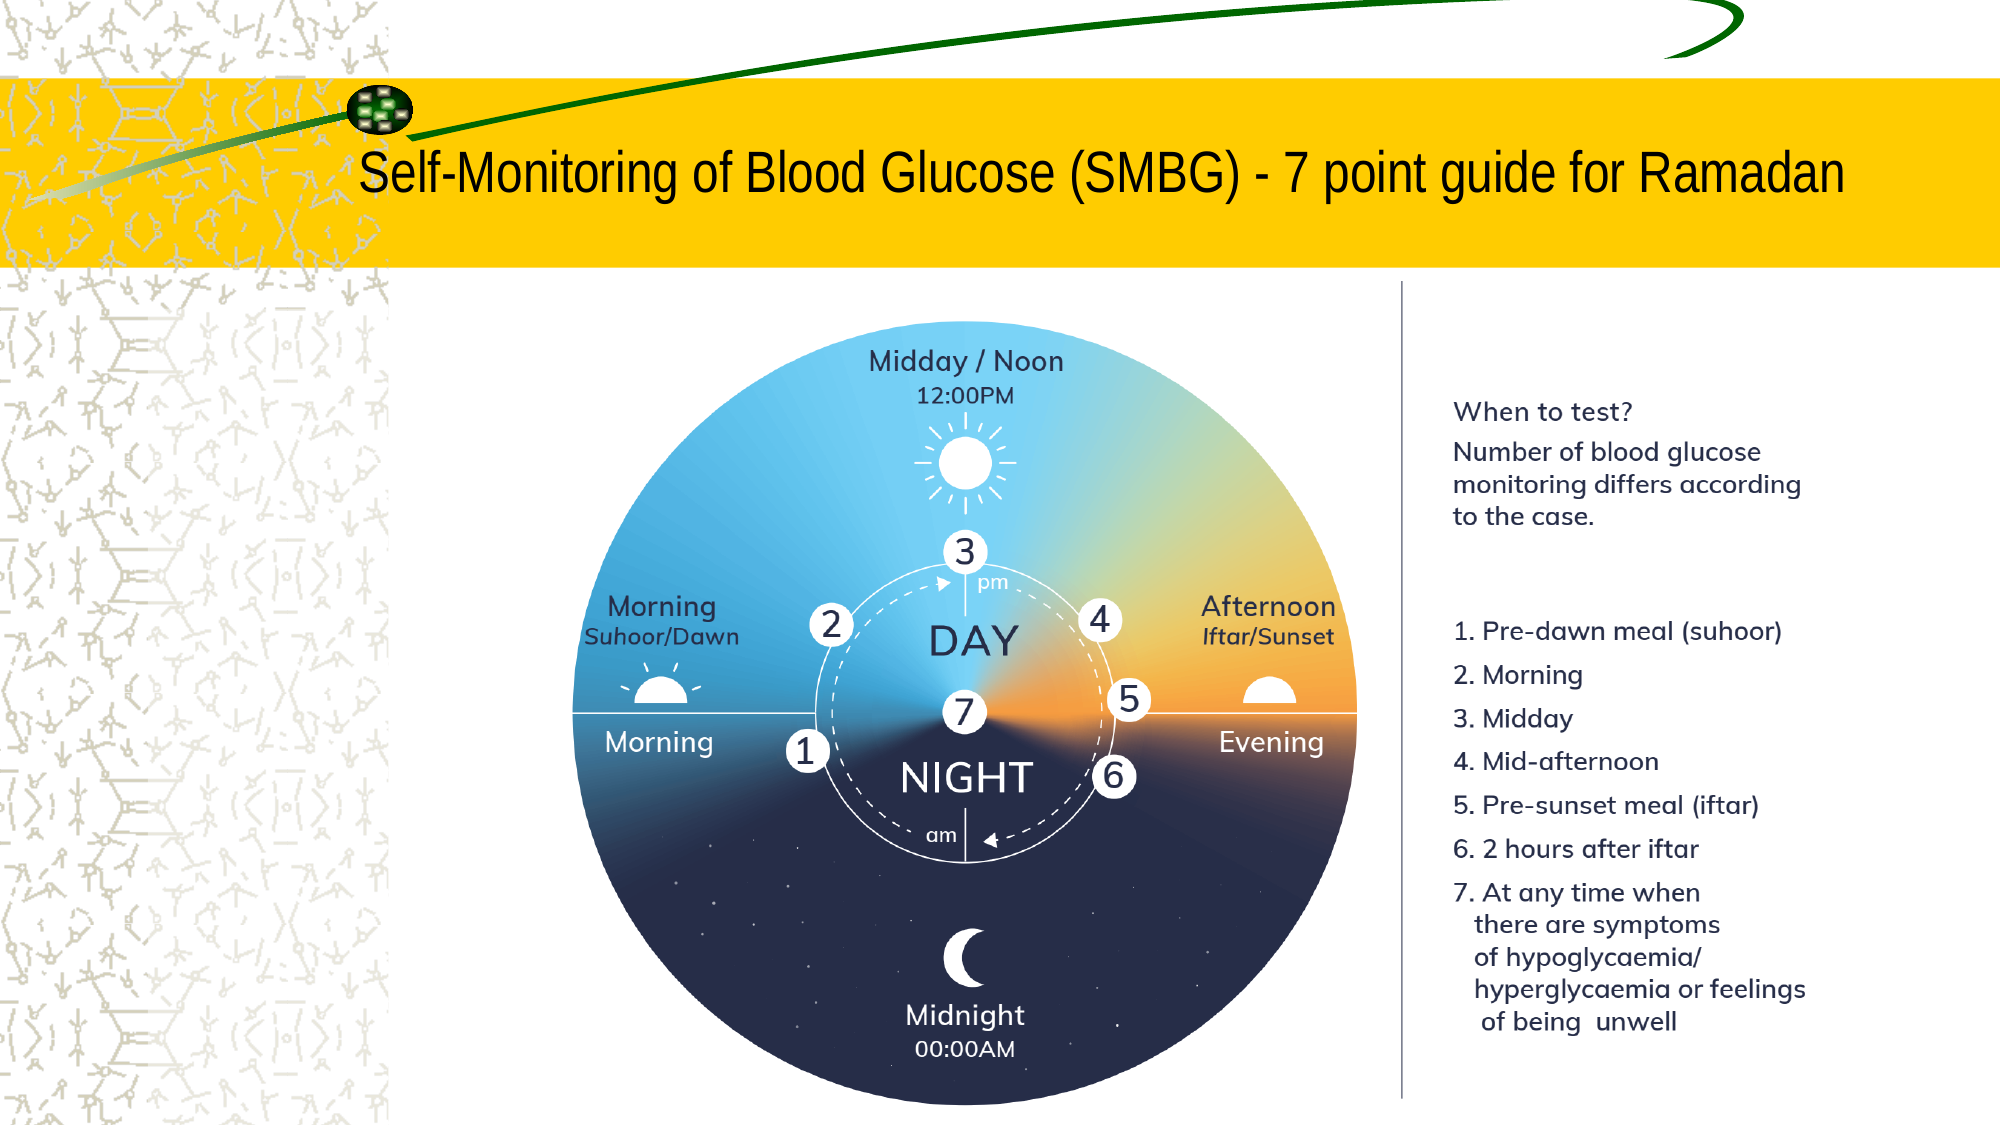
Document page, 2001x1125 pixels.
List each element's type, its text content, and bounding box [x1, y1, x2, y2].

title Self-Monitoring of Blood Glucose (SMBG) - 7 point guide for Ramadan [252, 75, 1953, 263]
picture [560, 281, 1847, 1114]
picture [0, 0, 389, 1125]
